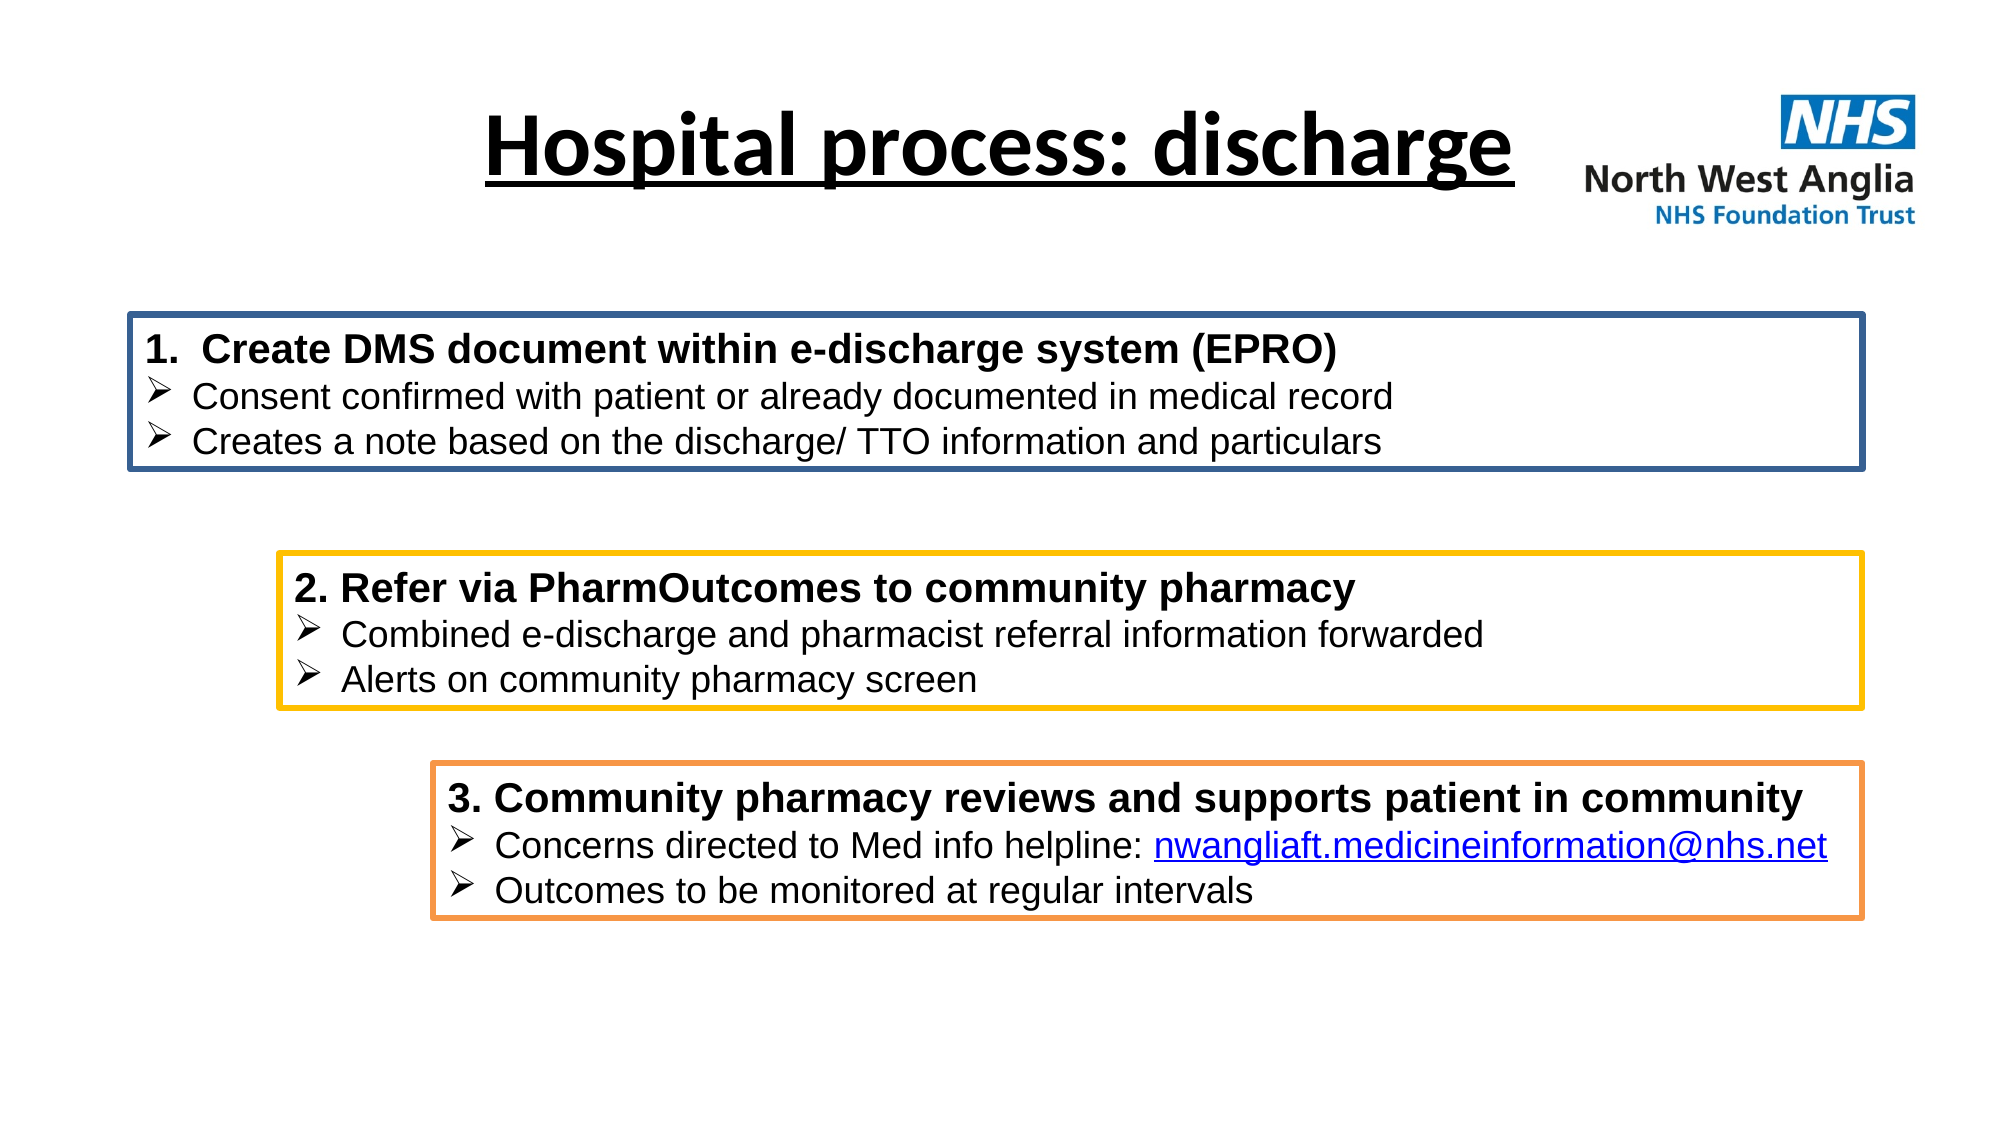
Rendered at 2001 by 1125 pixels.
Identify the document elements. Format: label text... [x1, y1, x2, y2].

text_box Create DMS document within e-discharge system (EPRO) Consent confirmed with patient or already documented in medical record Creates a note based on the discharge/ TTO information and particulars [130, 314, 1863, 470]
picture [1569, 88, 1931, 230]
text_box 2. Refer via PharmOutcomes to community pharmacy Combined e-discharge and pharmacist referral information forwarded Alerts on community pharmacy screen [279, 552, 1863, 708]
text_box 3. Community pharmacy reviews and supports patient in community Concerns directed to Med info helpline: nwangliaft.medicineinformation@nhs.net Outcomes to be monitored at regular intervals [432, 763, 1863, 919]
title Hospital process: discharge [99, 45, 1900, 233]
